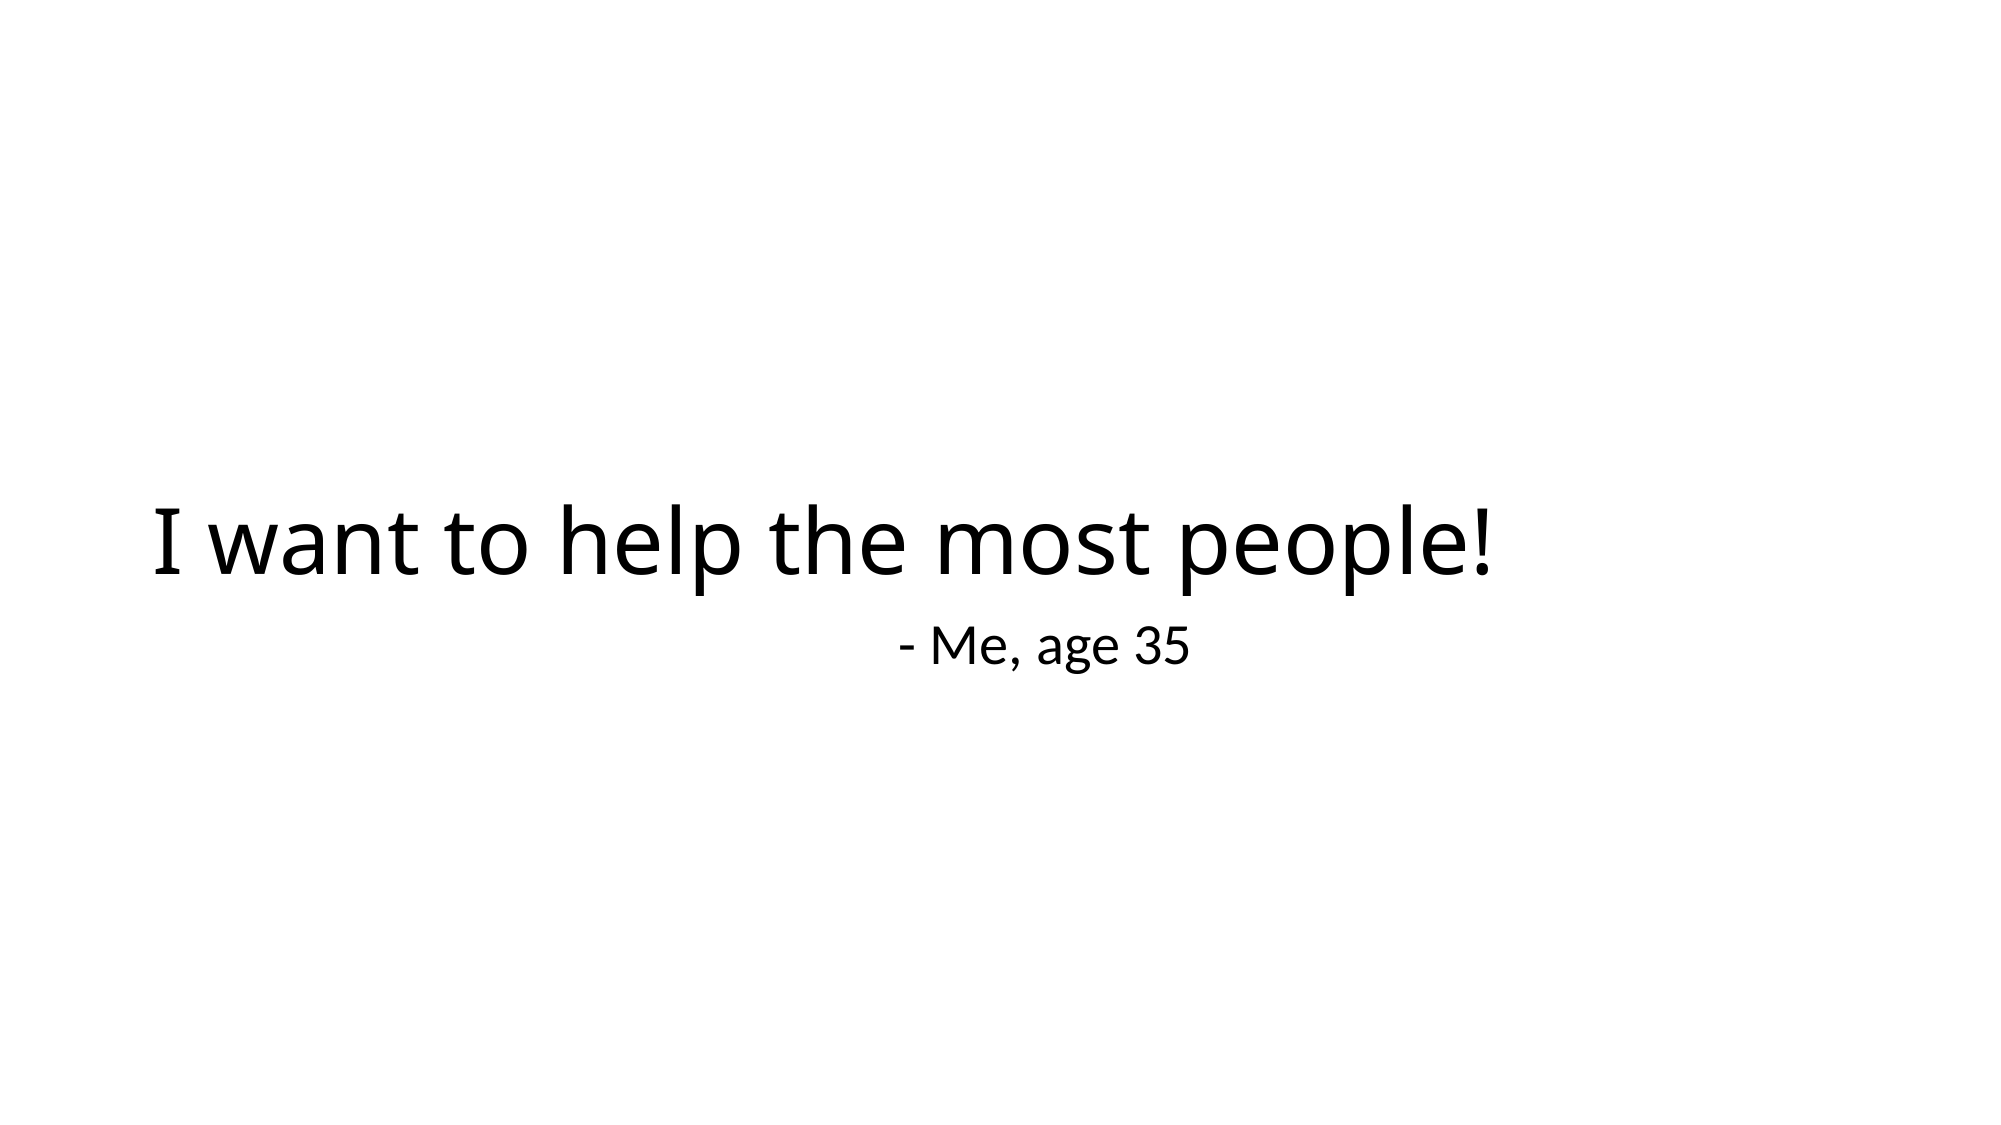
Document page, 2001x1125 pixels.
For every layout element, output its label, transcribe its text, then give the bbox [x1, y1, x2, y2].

title I want to help the most people! [137, 436, 1863, 654]
list - Me, age 35 [883, 606, 1863, 1062]
